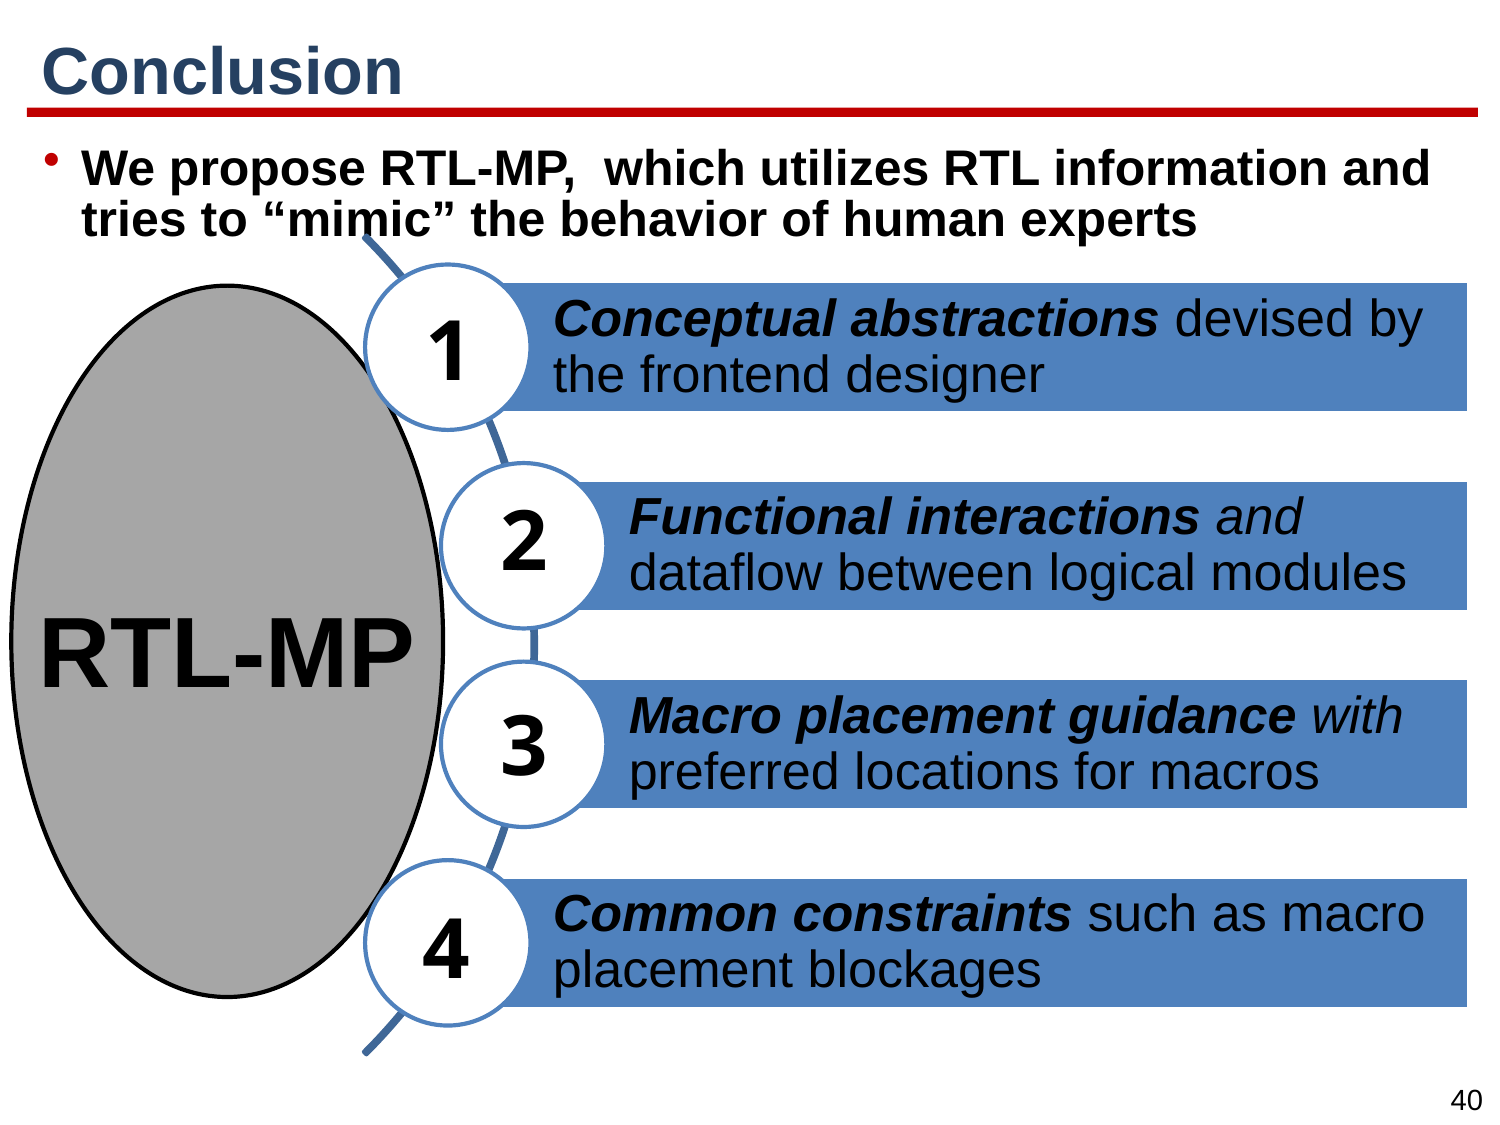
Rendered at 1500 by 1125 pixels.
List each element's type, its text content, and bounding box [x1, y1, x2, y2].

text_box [11, 285, 345, 998]
list We propose RTL-MP, which utilizes RTL information and tries to “mimic” the behavior of human experts [27, 137, 1478, 284]
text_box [350, 214, 1482, 1076]
title Conclusion [26, 23, 1479, 122]
